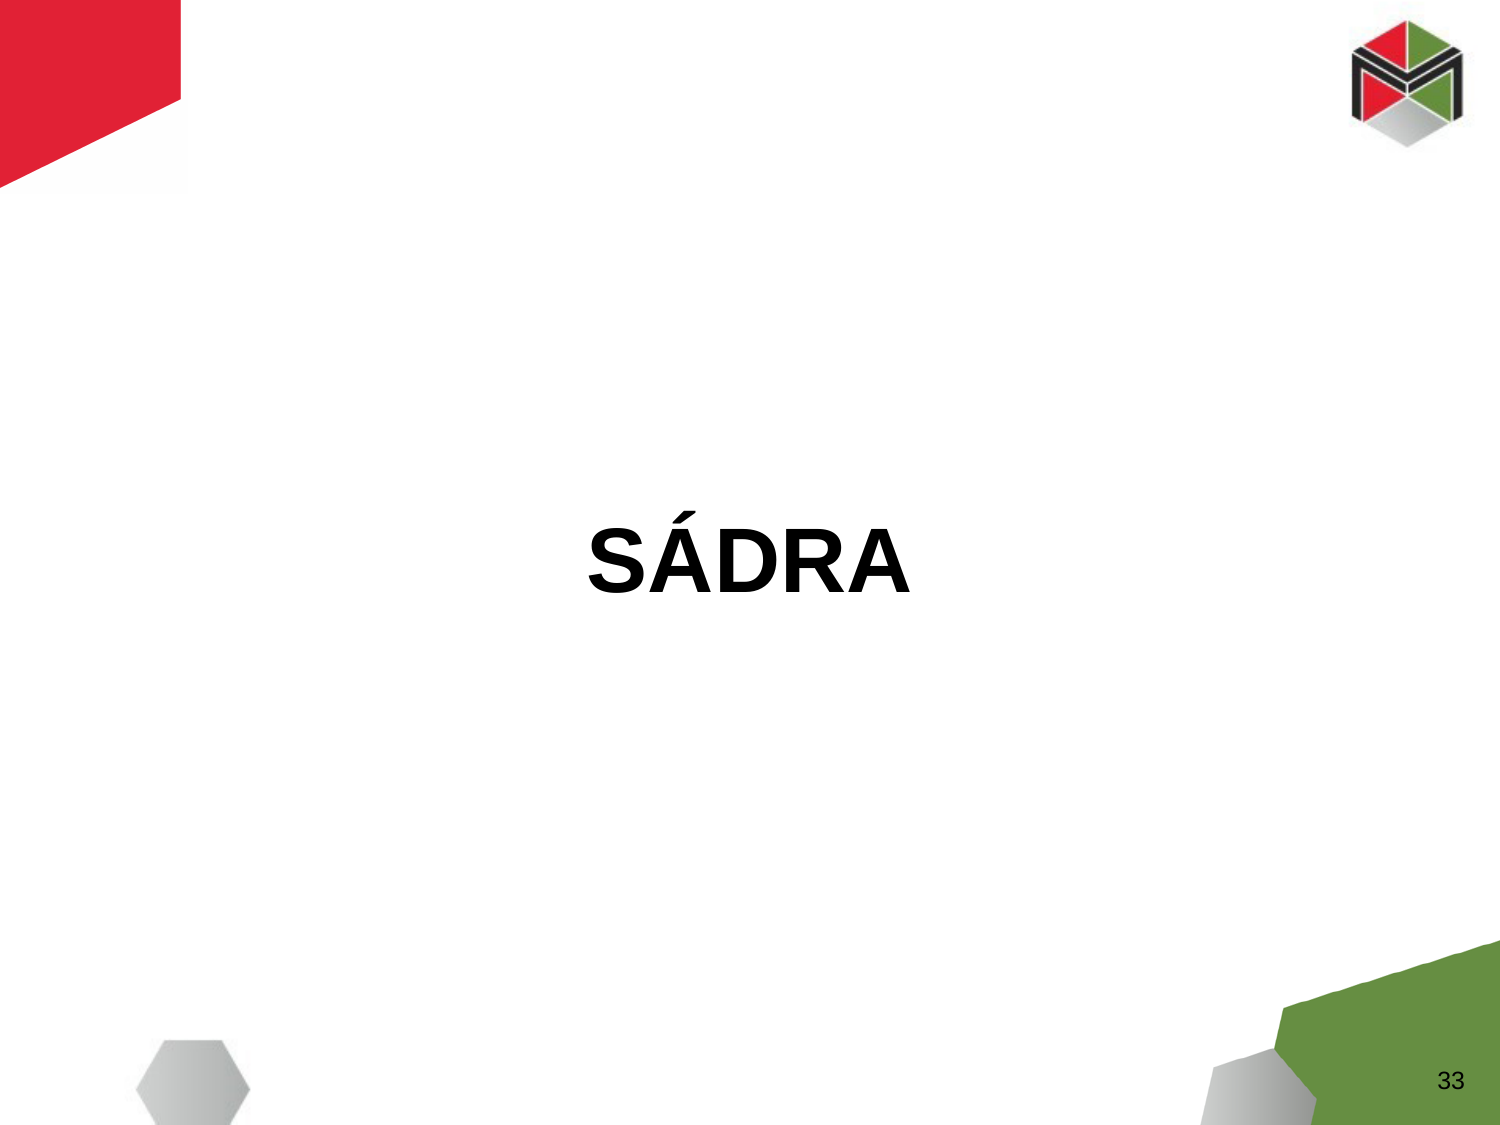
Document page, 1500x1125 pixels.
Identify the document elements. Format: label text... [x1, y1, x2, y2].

title SÁDRA [103, 468, 1397, 657]
picture [0, 0, 188, 194]
picture [0, 0, 1500, 1125]
slide_number 33 [1142, 1049, 1481, 1110]
